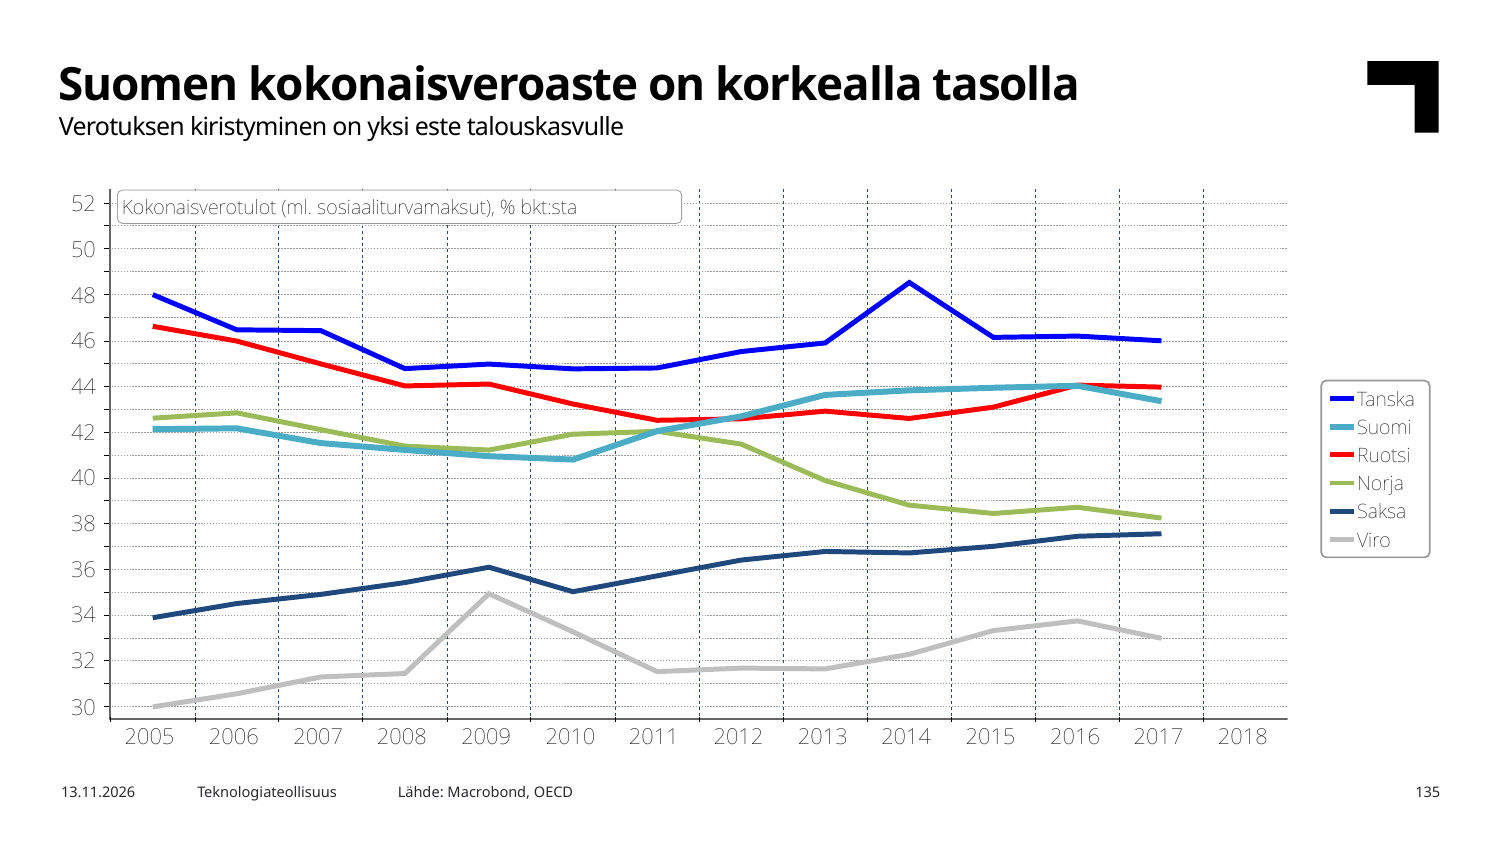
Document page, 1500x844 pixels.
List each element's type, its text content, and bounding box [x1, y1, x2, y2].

list Suomen kokonaisveroaste on korkealla tasolla Verotuksen kiristyminen on yksi este talouskasvulle [41, 46, 1378, 153]
footer Teknologiateollisuus [182, 775, 382, 803]
slide_number 135 [1313, 775, 1456, 803]
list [62, 180, 1439, 763]
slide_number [46, 775, 182, 803]
list Lähde: Macrobond, OECD [382, 775, 871, 803]
